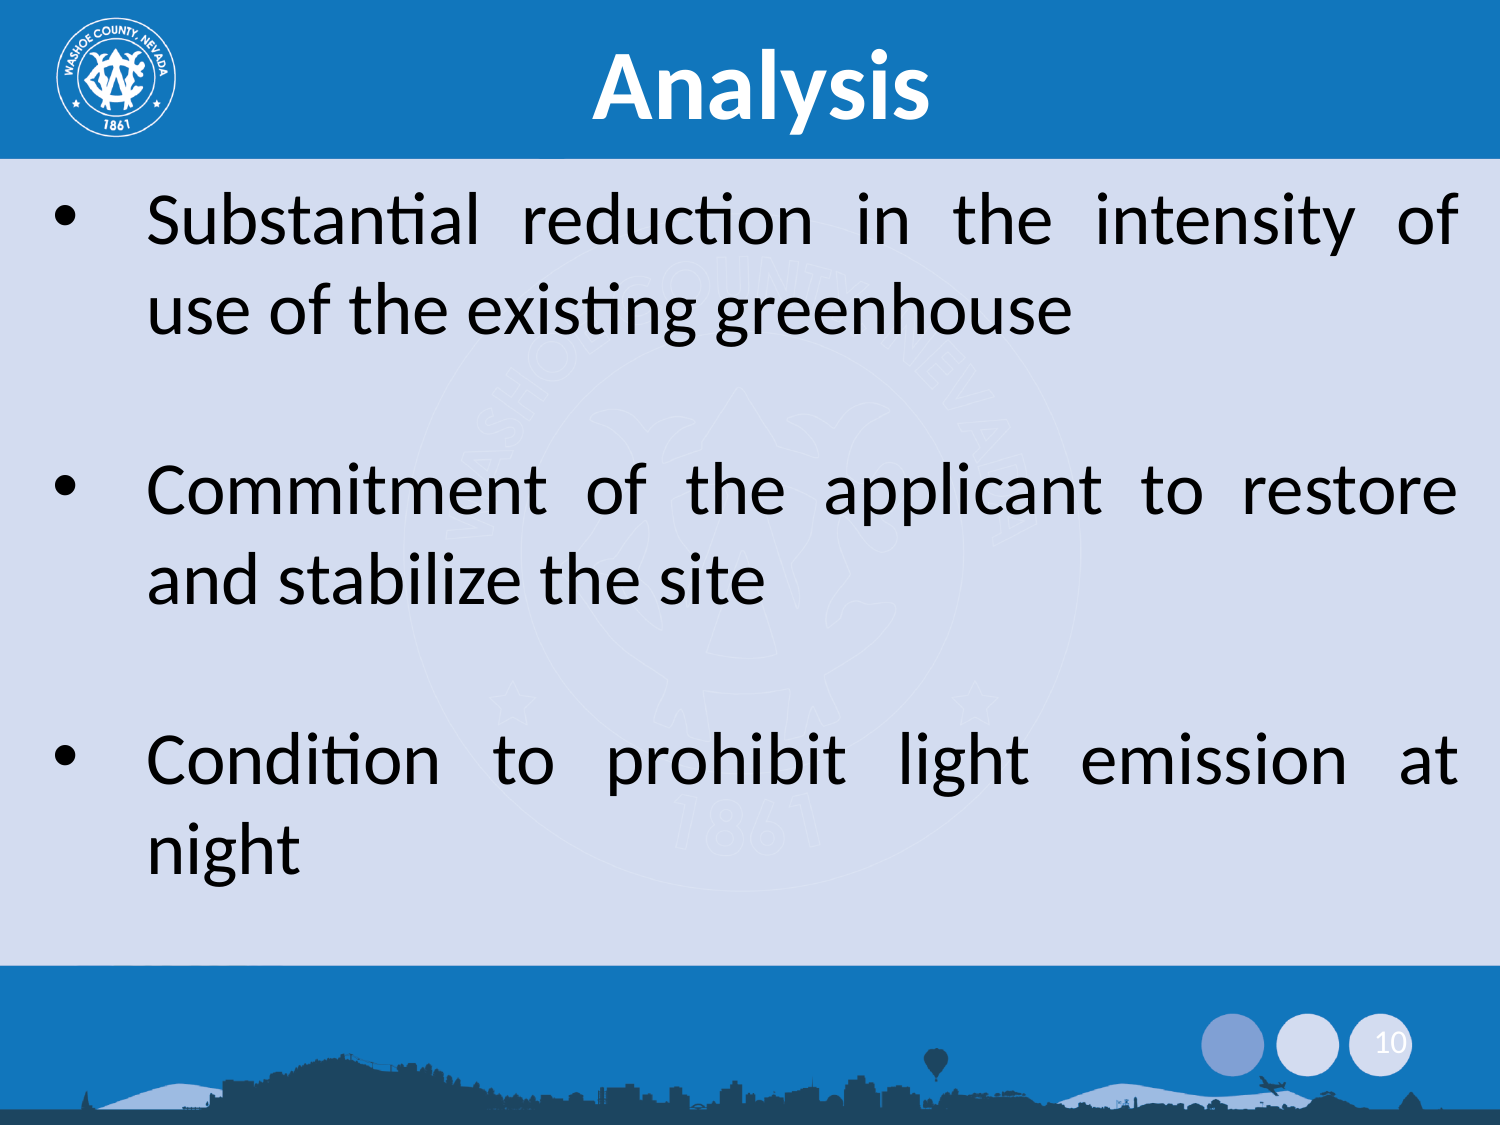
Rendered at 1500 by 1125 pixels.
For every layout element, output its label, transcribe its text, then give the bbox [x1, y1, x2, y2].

picture [0, 0, 1500, 1125]
text_box Substantial reduction in the intensity of use of the existing greenhouse Commitment of the applicant to restore and stabilize the site Condition to prohibit light emission at night [37, 162, 1475, 898]
title Analysis [350, 12, 1175, 143]
